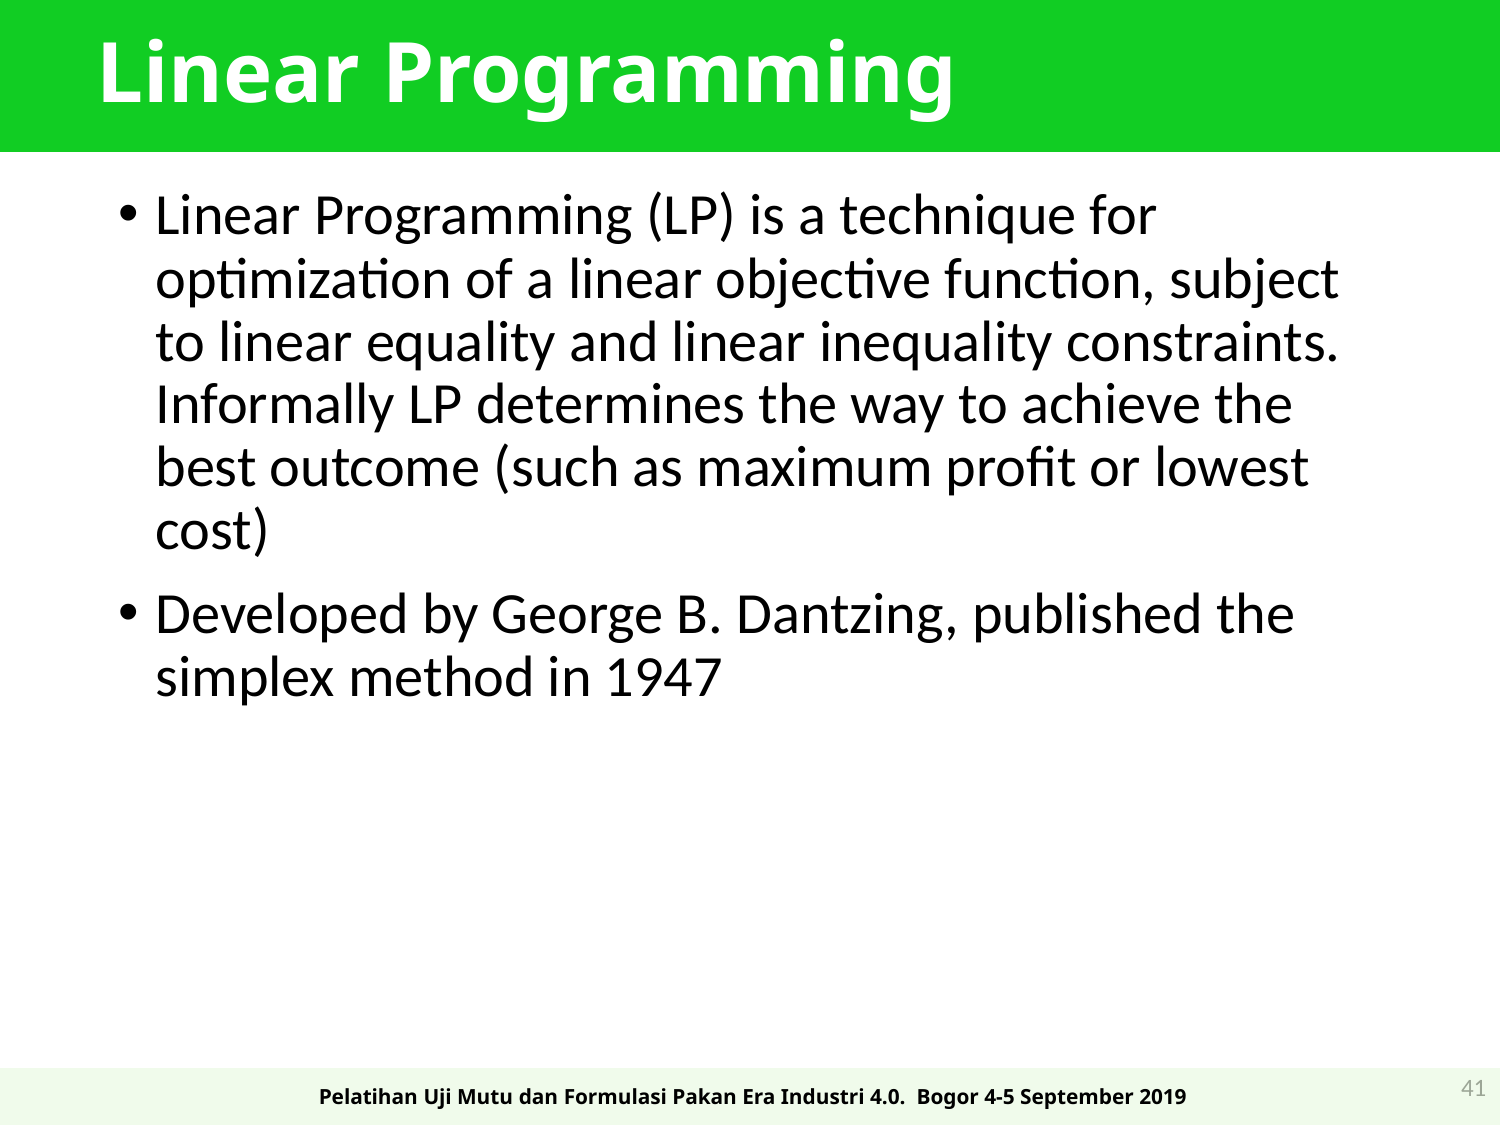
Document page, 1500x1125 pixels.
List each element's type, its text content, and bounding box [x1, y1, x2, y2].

slide_number 41 [1163, 1056, 1500, 1117]
title Linear Programming [0, 0, 1500, 152]
list Linear Programming (LP) is a technique for optimization of a linear objective function, subject to linear equality and linear inequality constraints. Informally LP determines the way to achieve the best outcome (such as maximum profit or lowest cost) Developed by George B. Dantzing, published the simplex method in 1947 [103, 177, 1397, 1014]
